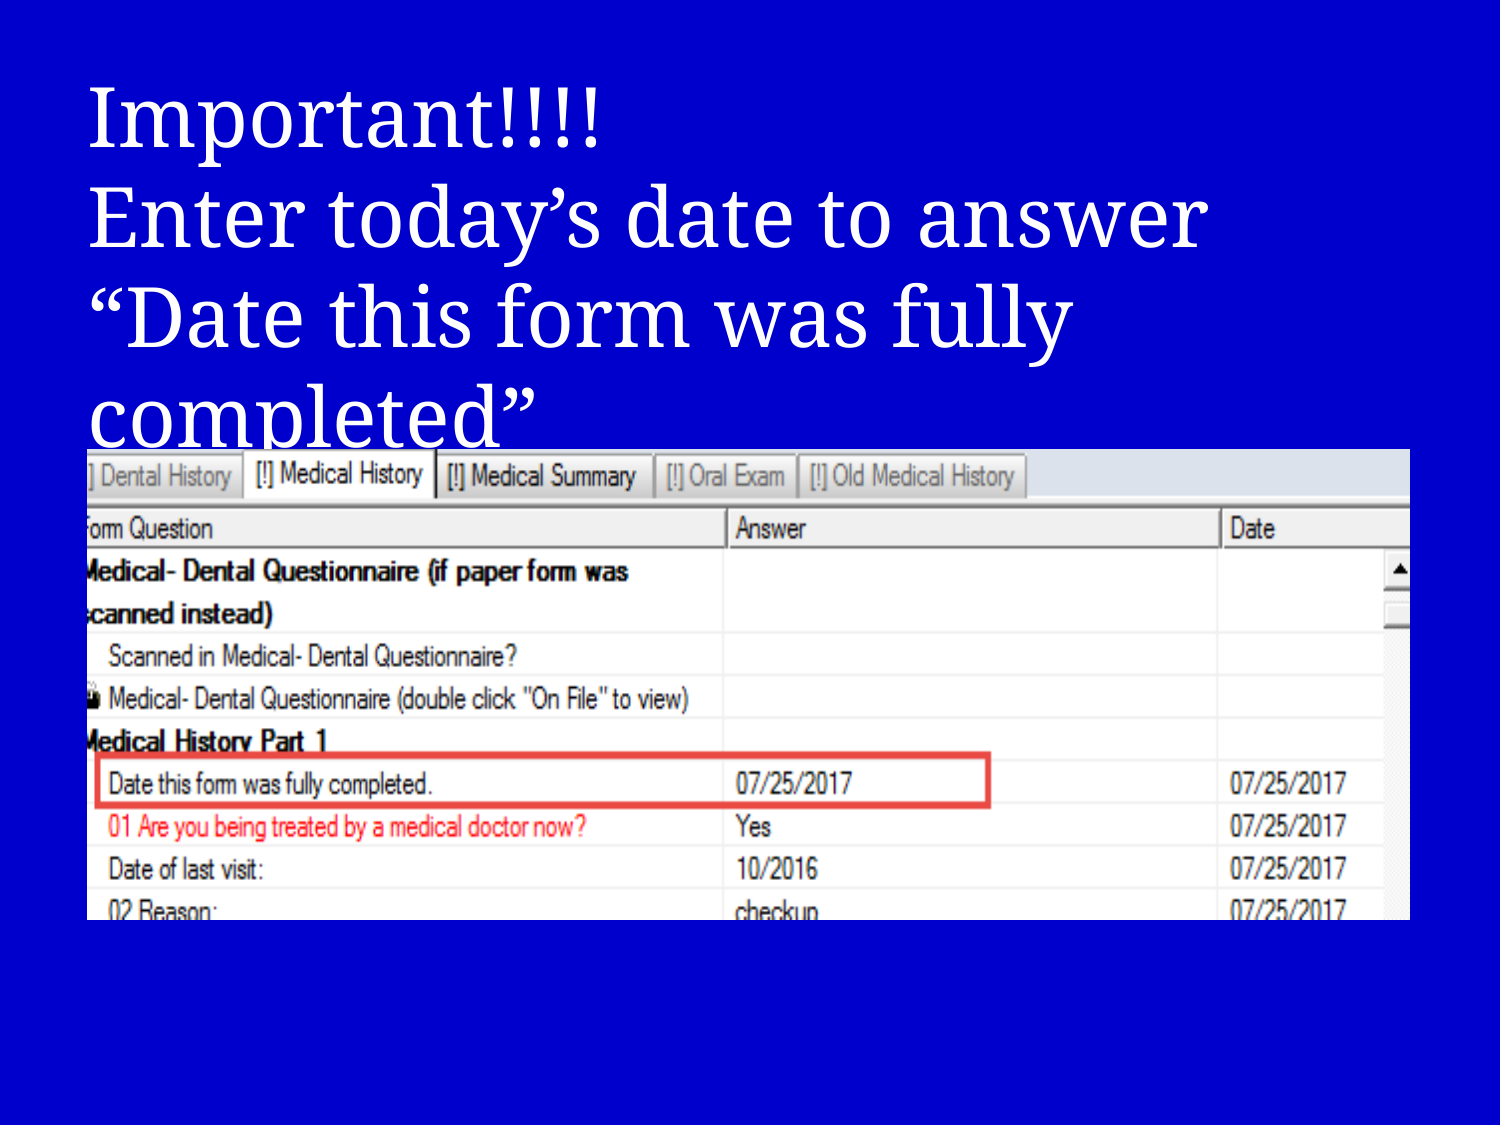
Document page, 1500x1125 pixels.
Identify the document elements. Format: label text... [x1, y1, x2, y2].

title Important!!!! Enter today’s date to answer “Date this form was fully completed” [87, 64, 1413, 157]
picture [87, 449, 1410, 920]
